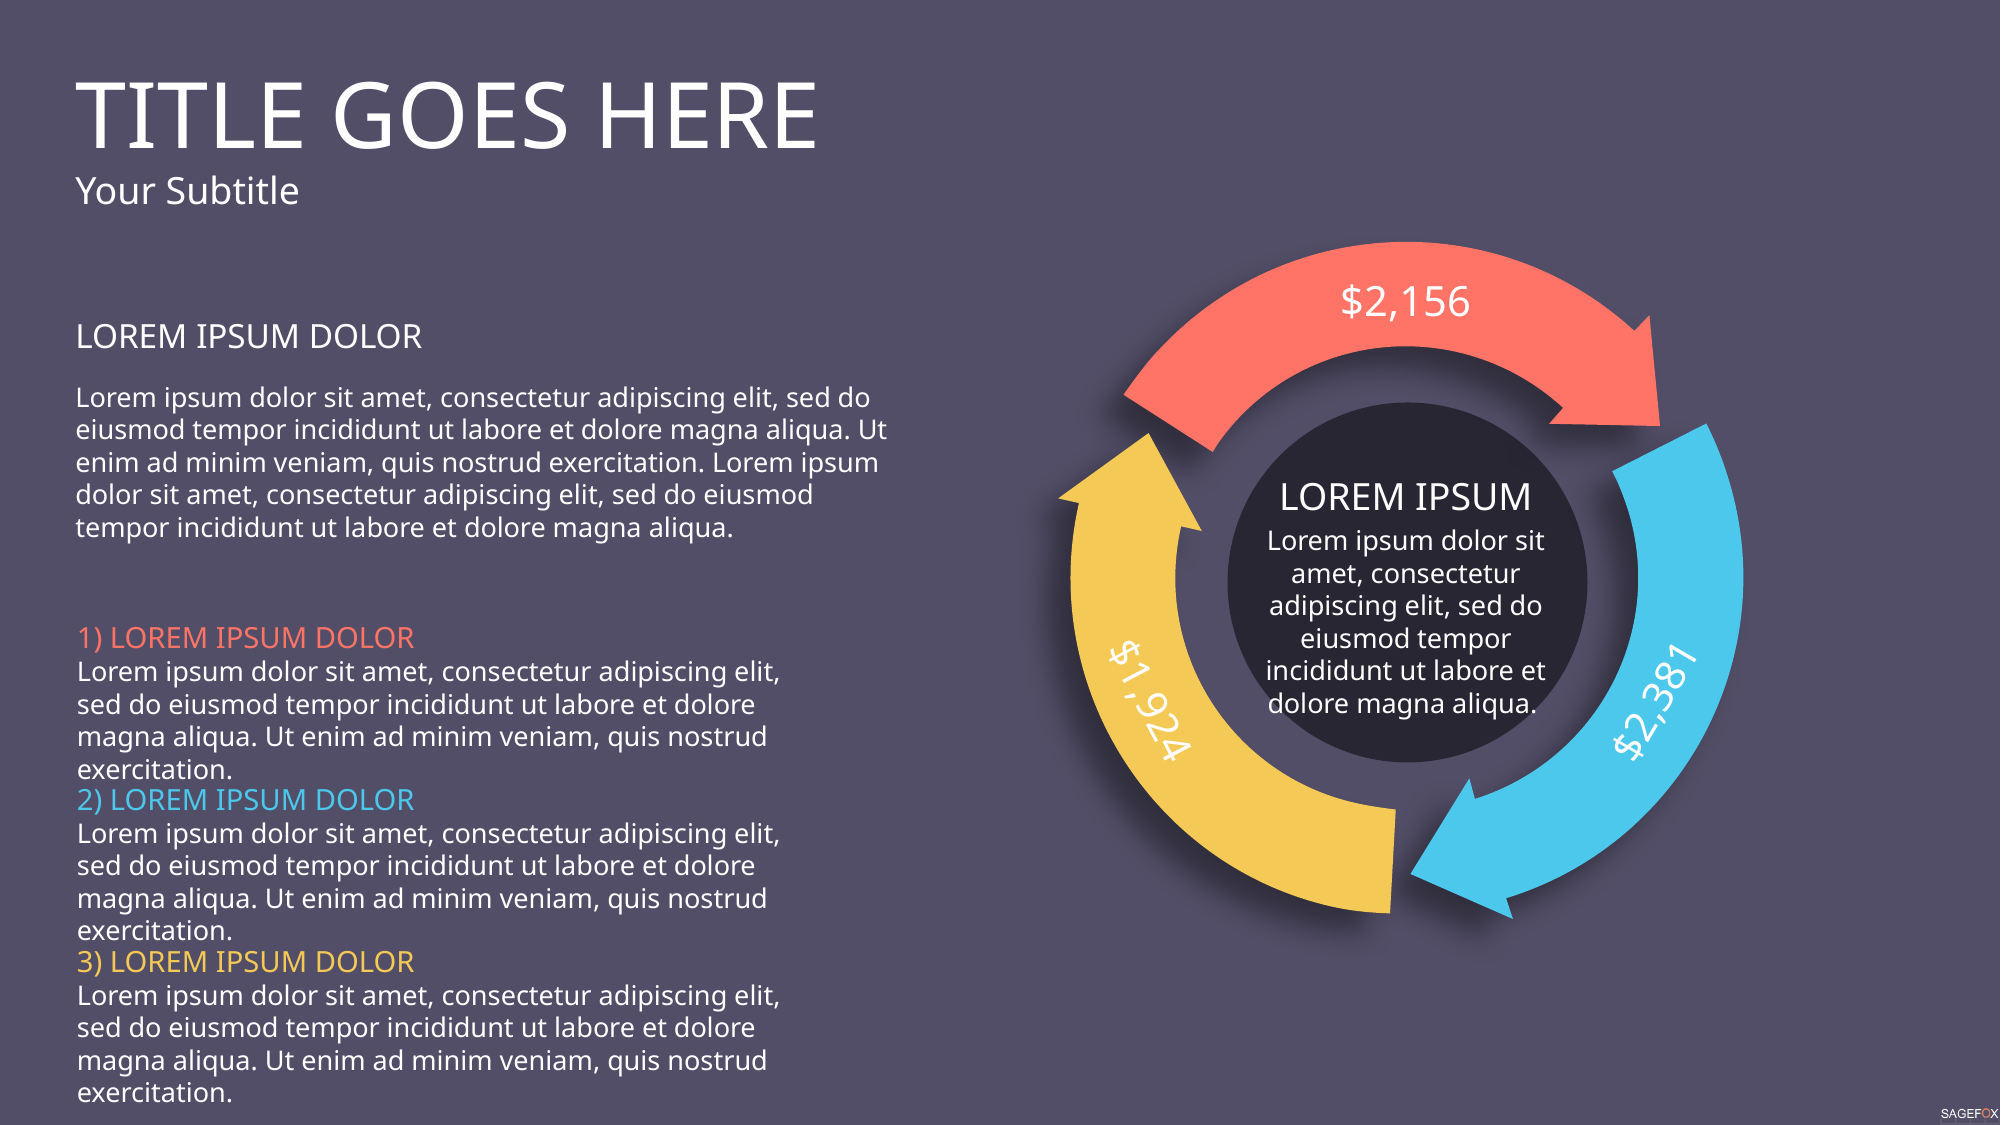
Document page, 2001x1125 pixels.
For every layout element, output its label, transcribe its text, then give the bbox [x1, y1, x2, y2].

text_box TITLE GOES HERE Your Subtitle [60, 49, 1036, 220]
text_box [1024, 457, 1441, 879]
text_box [1460, 409, 1775, 937]
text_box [1142, 188, 1673, 493]
picture [1939, 1108, 2000, 1125]
text_box 1) LOREM IPSUM DOLOR Lorem ipsum dolor sit amet, consectetur adipiscing elit, sed do eiusmod tempor incididunt ut labore et dolore magna aliqua. Ut enim ad minim veniam, quis nostrud exercitation. [62, 612, 825, 793]
text_box 2) LOREM IPSUM DOLOR Lorem ipsum dolor sit amet, consectetur adipiscing elit, sed do eiusmod tempor incididunt ut labore et dolore magna aliqua. Ut enim ad minim veniam, quis nostrud exercitation. [62, 773, 823, 935]
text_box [1441, 493, 1460, 763]
text_box 3) LOREM IPSUM DOLOR Lorem ipsum dolor sit amet, consectetur adipiscing elit, sed do eiusmod tempor incididunt ut labore et dolore magna aliqua. Ut enim ad minim veniam, quis nostrud exercitation. [62, 935, 823, 1116]
text_box LOREM IPSUM DOLOR Lorem ipsum dolor sit amet, consectetur adipiscing elit, sed do eiusmod tempor incididunt ut labore et dolore magna aliqua. Ut enim ad minim veniam, quis nostrud exercitation. Lorem ipsum dolor sit amet, consectetur adipiscing elit, sed do eiusmod tempor incididunt ut labore et dolore magna aliqua. [60, 307, 913, 550]
